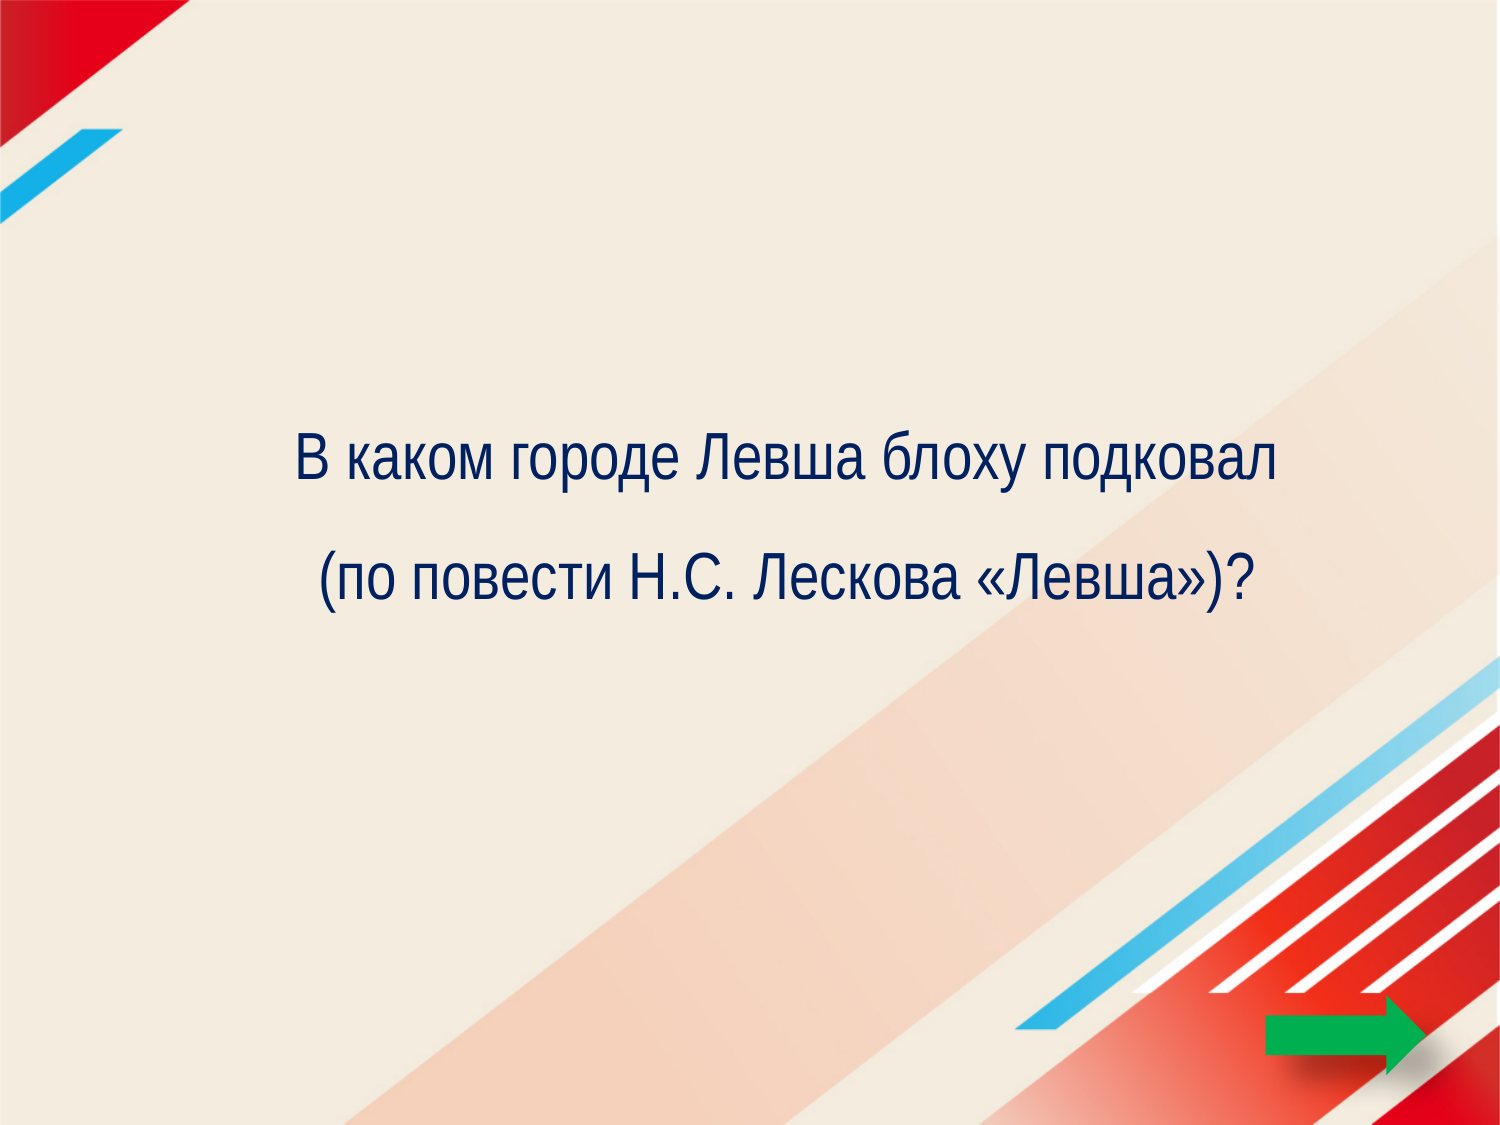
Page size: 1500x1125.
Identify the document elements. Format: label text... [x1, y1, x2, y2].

title В каком городе Левша блоху подковал (по повести Н.С. Лескова «Левша»)? [120, 385, 1471, 681]
picture [0, 0, 1500, 1125]
